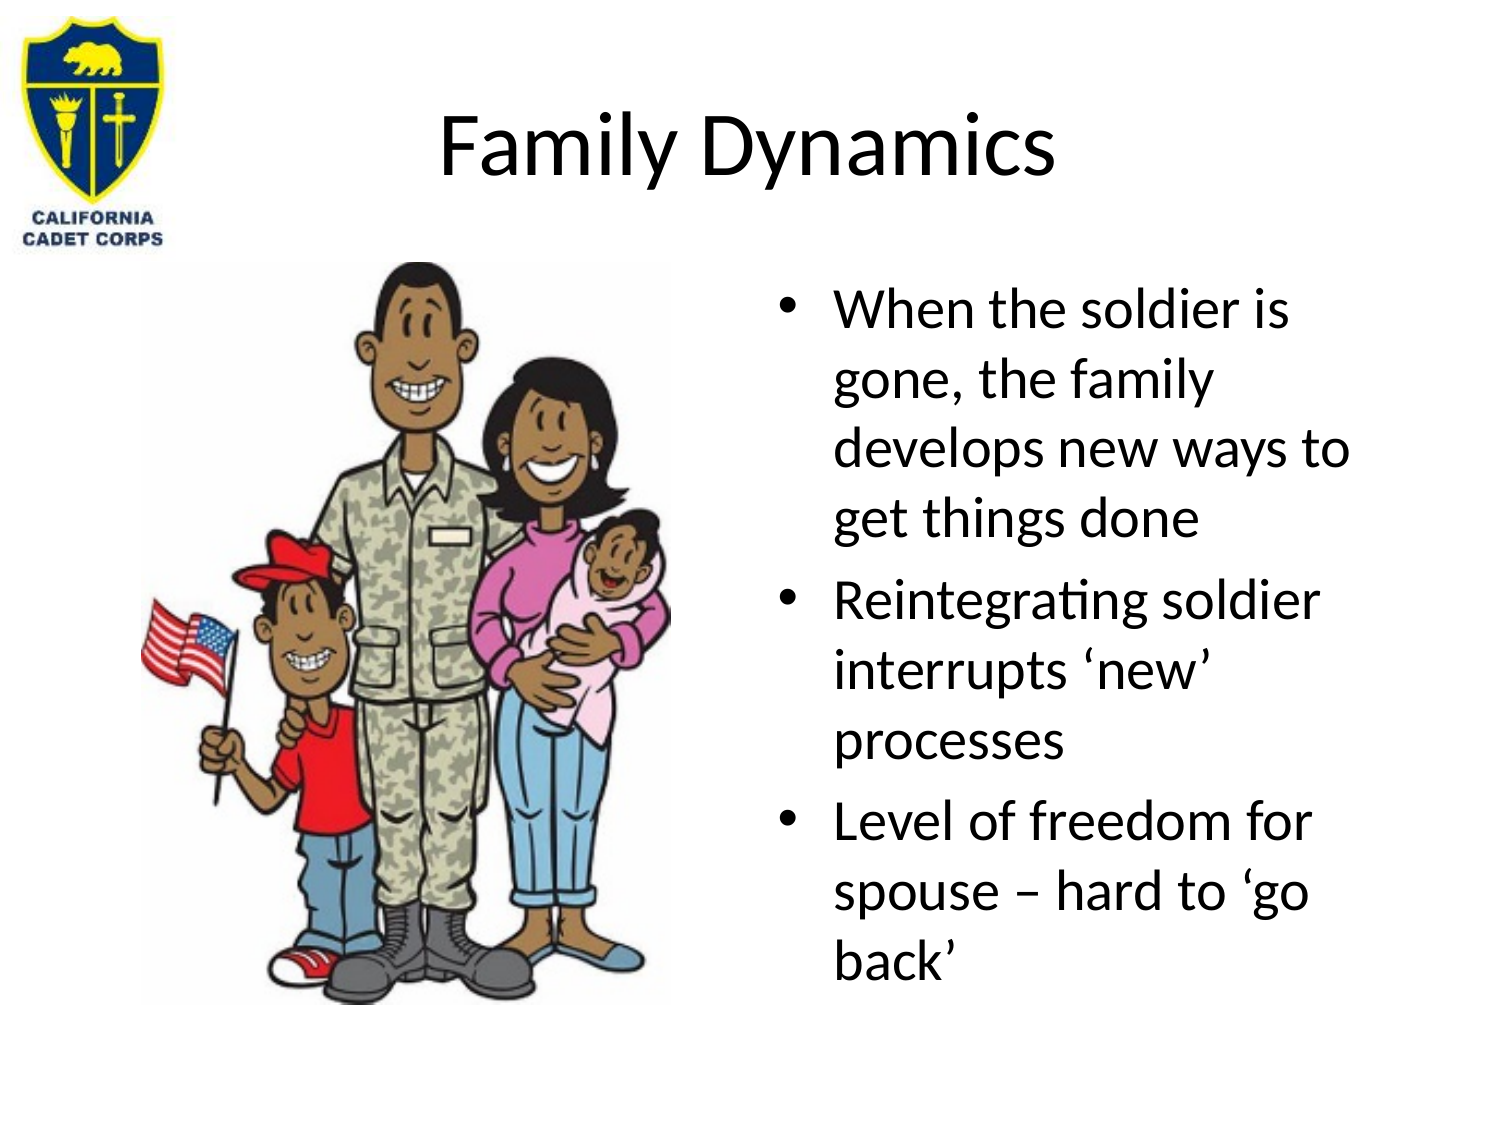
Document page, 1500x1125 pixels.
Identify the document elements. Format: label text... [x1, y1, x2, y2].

list When the soldier is gone, the family develops new ways to get things done Reintegrating soldier interrupts ‘new’ processes Level of freedom for spouse – hard to ‘go back’ [762, 262, 1425, 1005]
picture [141, 262, 672, 1006]
title Family Dynamics [186, 45, 1312, 233]
picture [0, 16, 186, 261]
